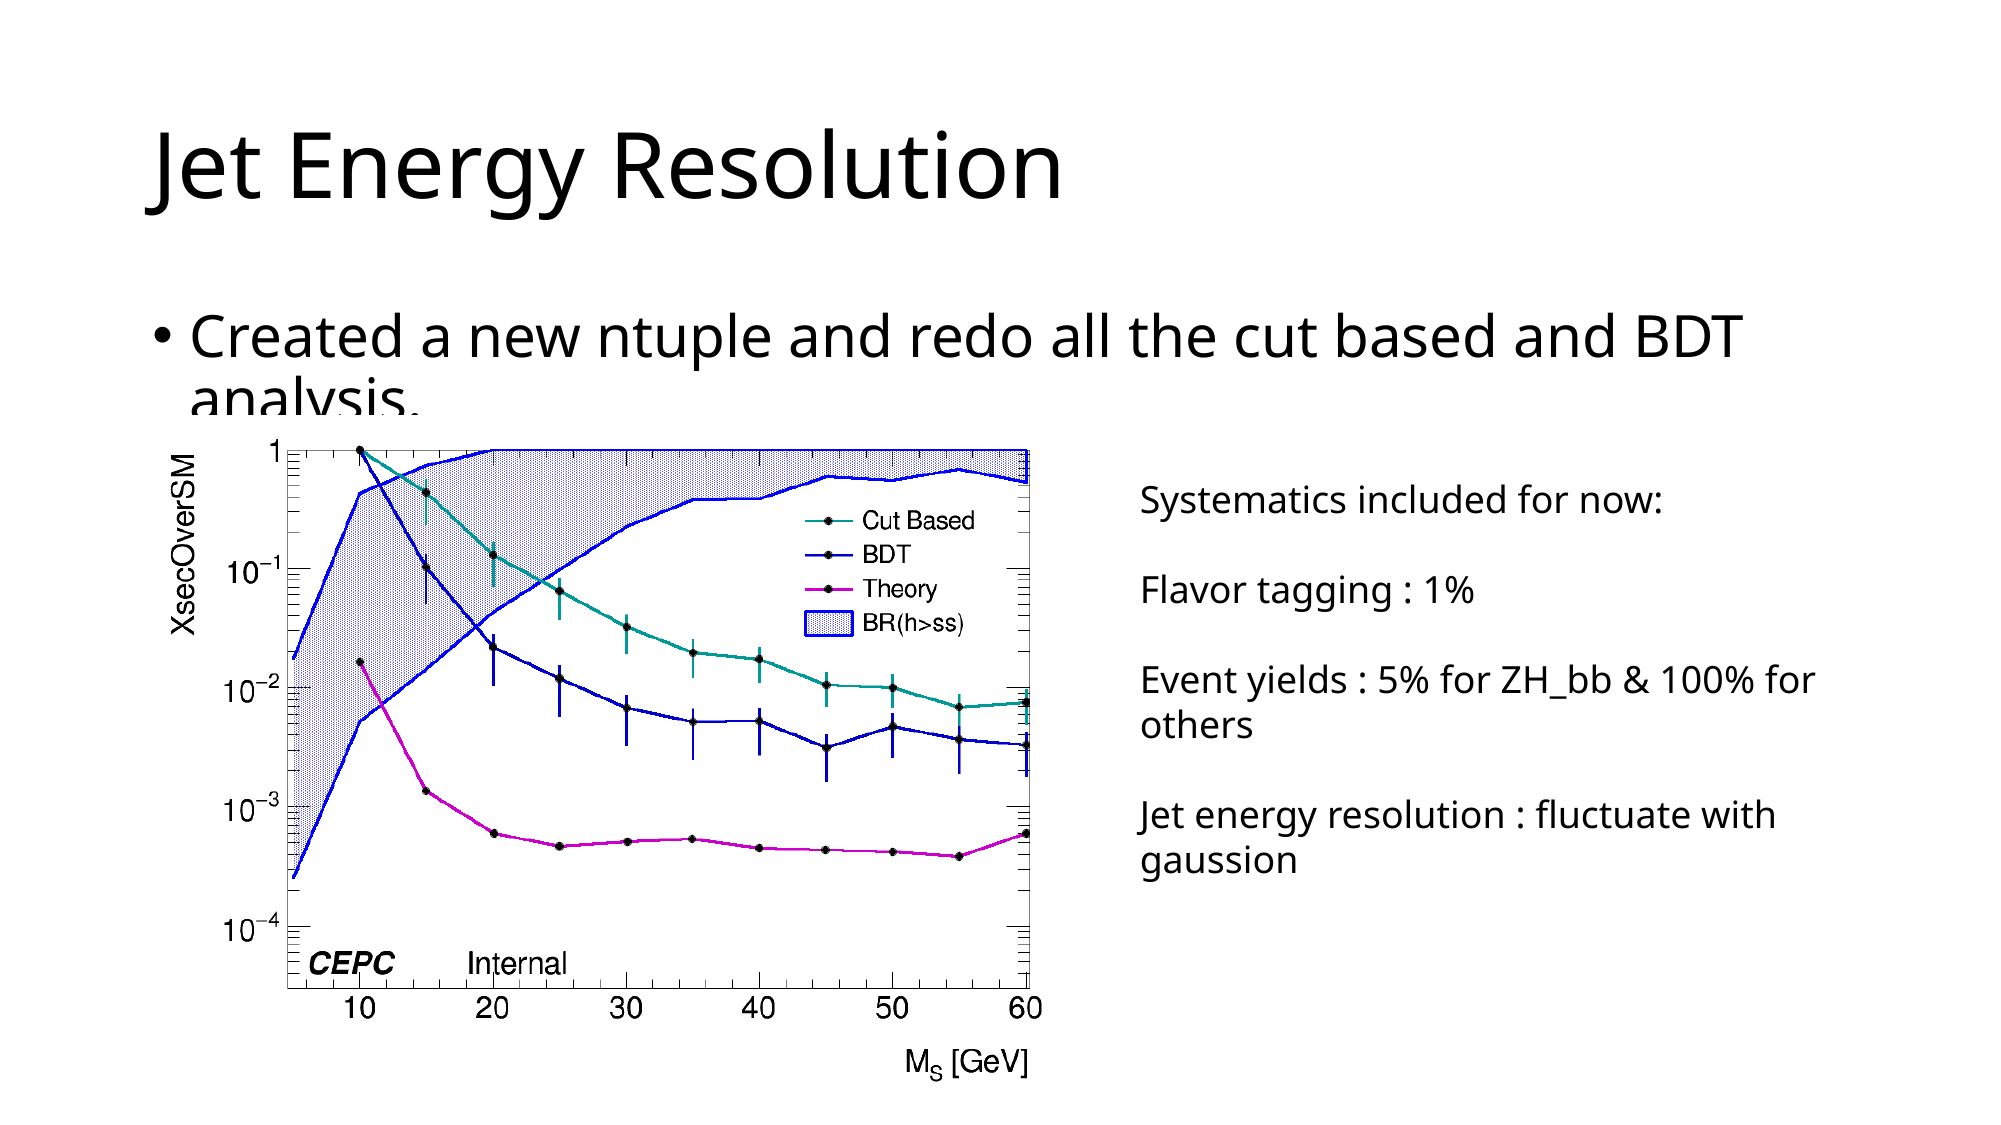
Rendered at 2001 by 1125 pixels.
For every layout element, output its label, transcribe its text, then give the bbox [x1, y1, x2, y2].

picture [137, 415, 1076, 1097]
title Jet Energy Resolution [137, 59, 1863, 278]
list Created a new ntuple and redo all the cut based and BDT analysis. [137, 299, 1863, 1014]
text_box Systematics included for now: Flavor tagging : 1% Event yields : 5% for ZH_bb & 100% for others Jet energy resolution : fluctuate with gaussion [1125, 468, 1919, 889]
